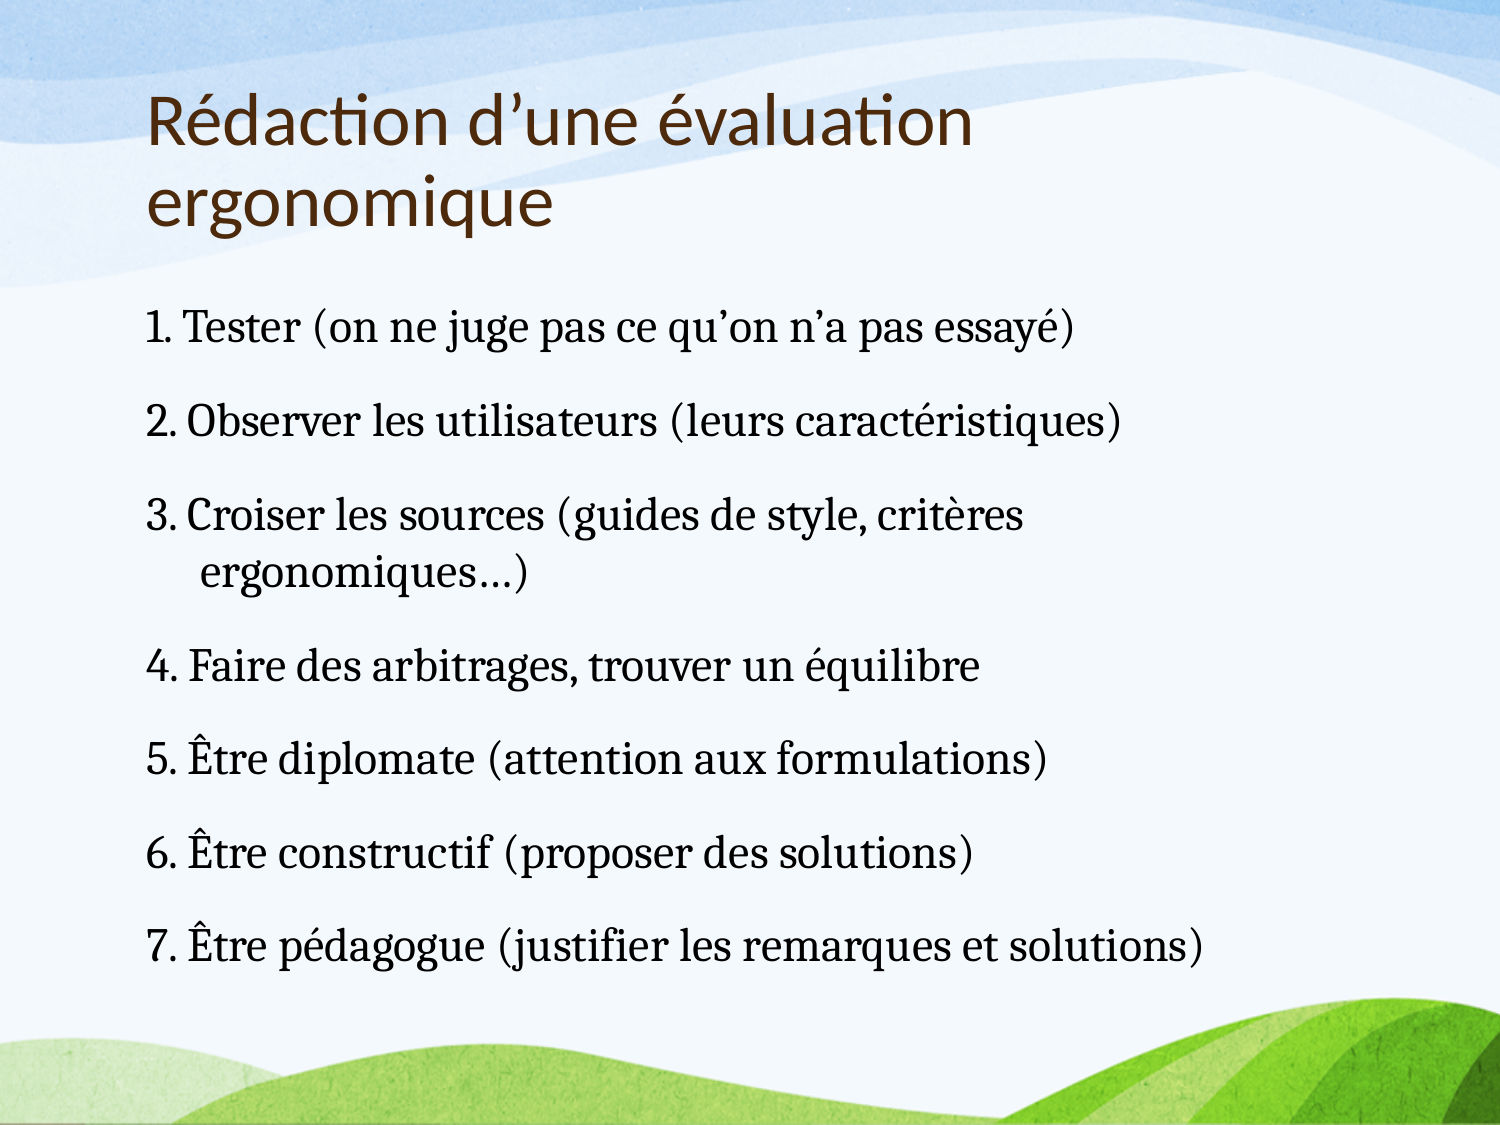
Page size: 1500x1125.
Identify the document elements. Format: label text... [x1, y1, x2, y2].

title Rédaction d’une évaluation ergonomique [131, 50, 1369, 250]
picture [0, 0, 1500, 1125]
list 1. Tester (on ne juge pas ce qu’on n’a pas essayé) 2. Observer les utilisateurs (leurs caractéristiques) 3. Croiser les sources (guides de style, critères ergonomiques…) 4. Faire des arbitrages, trouver un équilibre 5. Être diplomate (attention aux formulations) 6. Être constructif (proposer des solutions) 7. Être pédagogue (justifier les remarques et solutions) [131, 287, 1369, 982]
